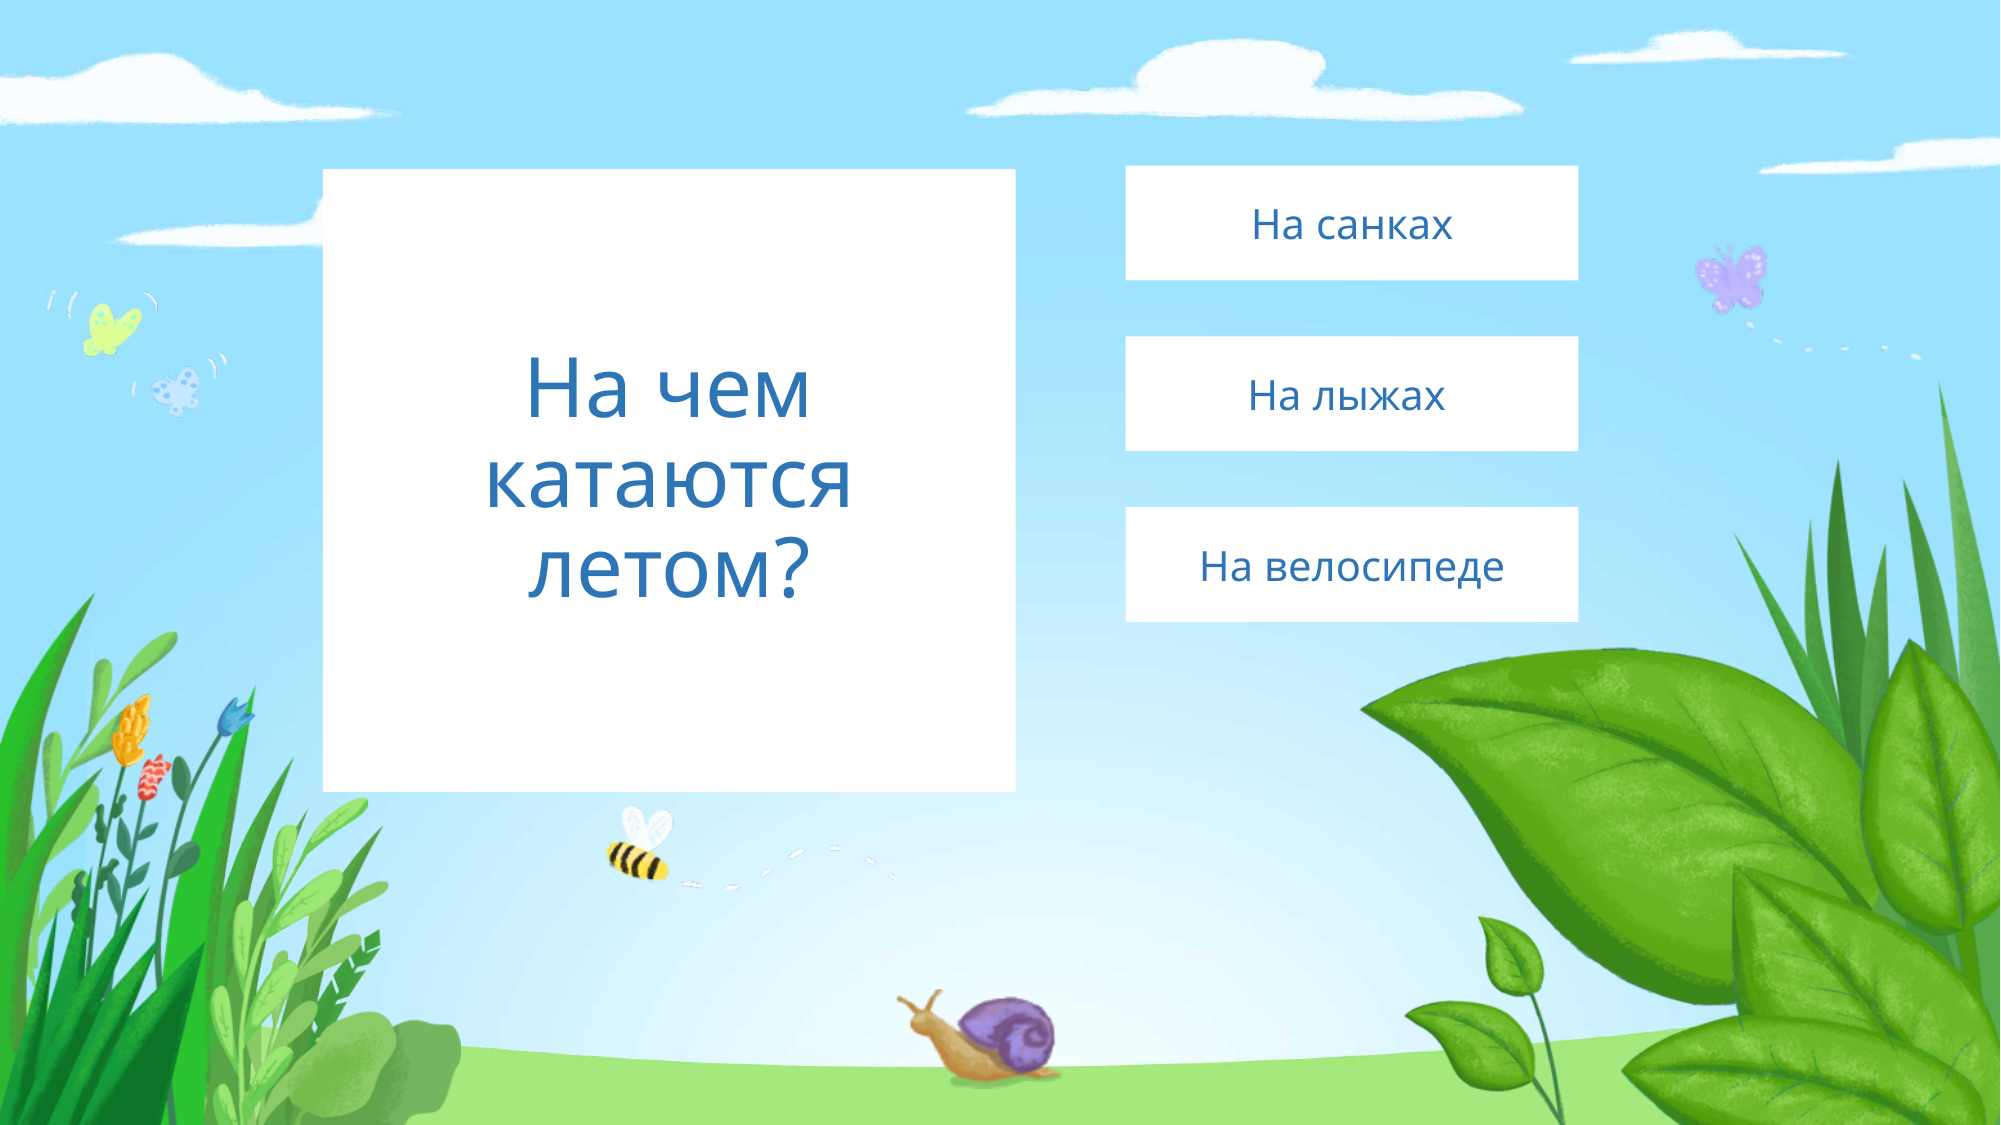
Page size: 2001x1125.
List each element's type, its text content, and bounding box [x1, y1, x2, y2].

title На чем катаются летом? [320, 166, 1019, 795]
text_box На санках [1125, 164, 1580, 281]
text_box На лыжах [1125, 335, 1580, 452]
picture [0, 0, 2001, 1125]
text_box На велосипеде [1125, 506, 1580, 623]
